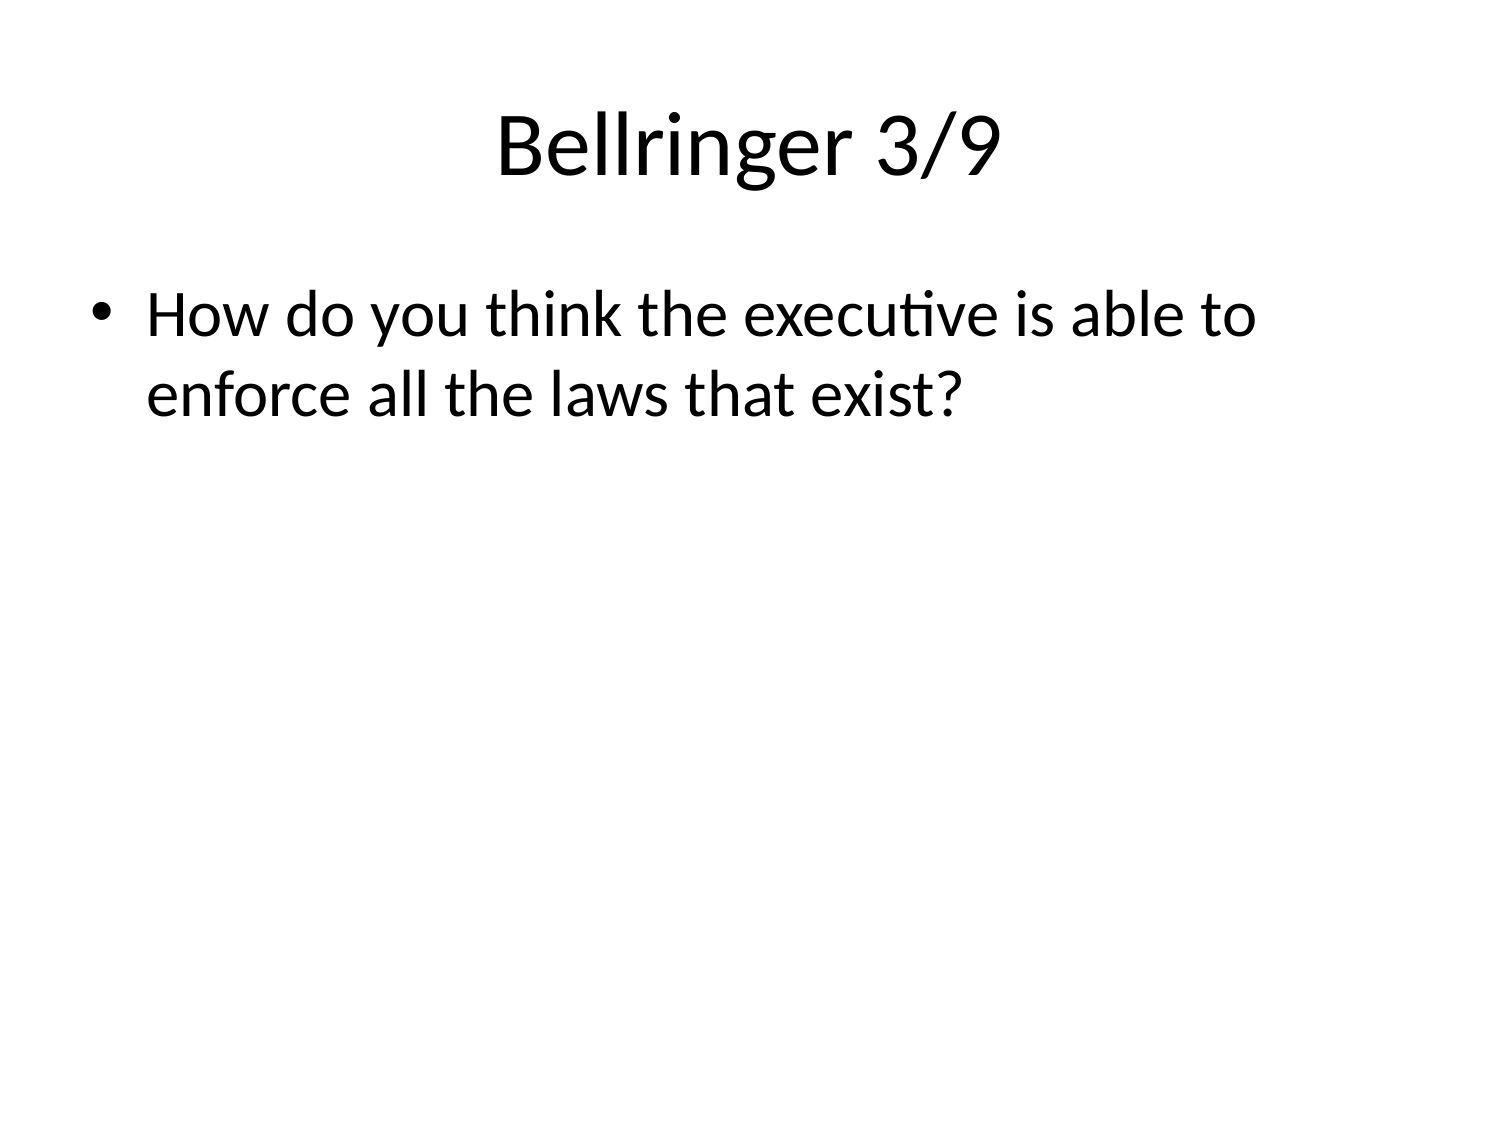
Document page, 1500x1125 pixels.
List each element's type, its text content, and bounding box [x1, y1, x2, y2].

list How do you think the executive is able to enforce all the laws that exist? [75, 262, 1425, 1005]
title Bellringer 3/9 [75, 45, 1425, 233]
